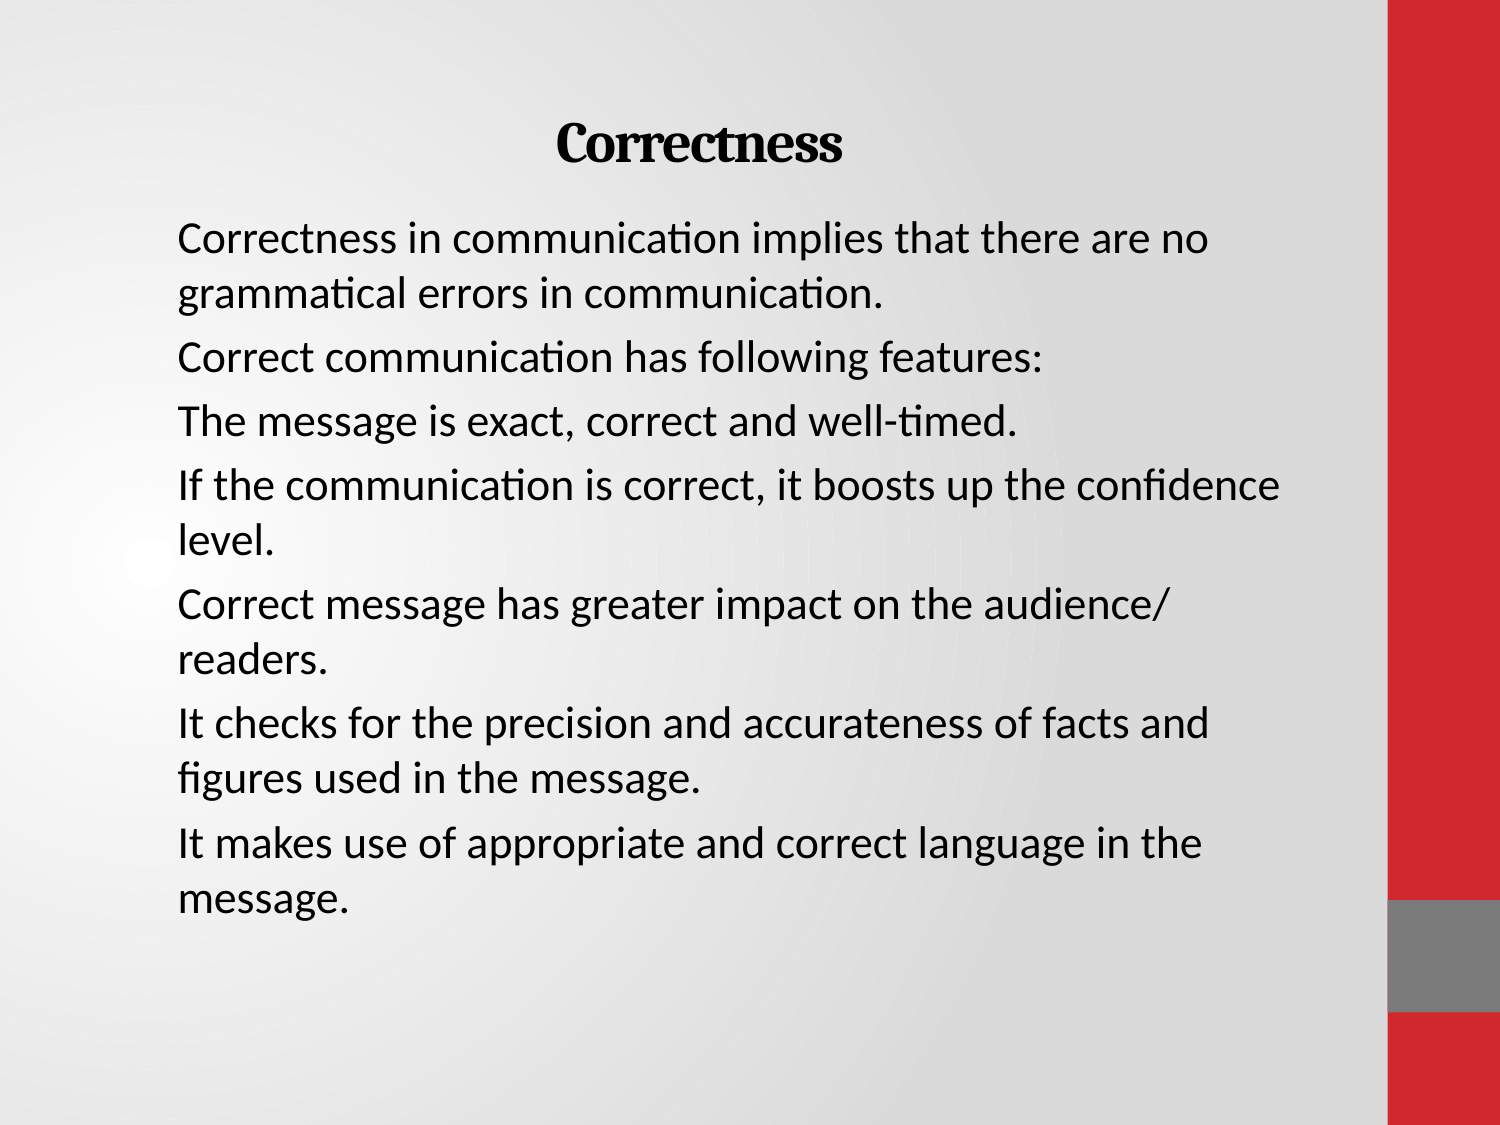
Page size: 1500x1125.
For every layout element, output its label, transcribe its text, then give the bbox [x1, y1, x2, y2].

title Correctness [75, 45, 1325, 233]
list Correctness in communication implies that there are no grammatical errors in communication. Correct communication has following features: The message is exact, correct and well-timed. If the communication is correct, it boosts up the confidence level. Correct message has greater impact on the audience/ readers. It checks for the precision and accurateness of facts and figures used in the message. It makes use of appropriate and correct language in the message. [162, 200, 1338, 1038]
